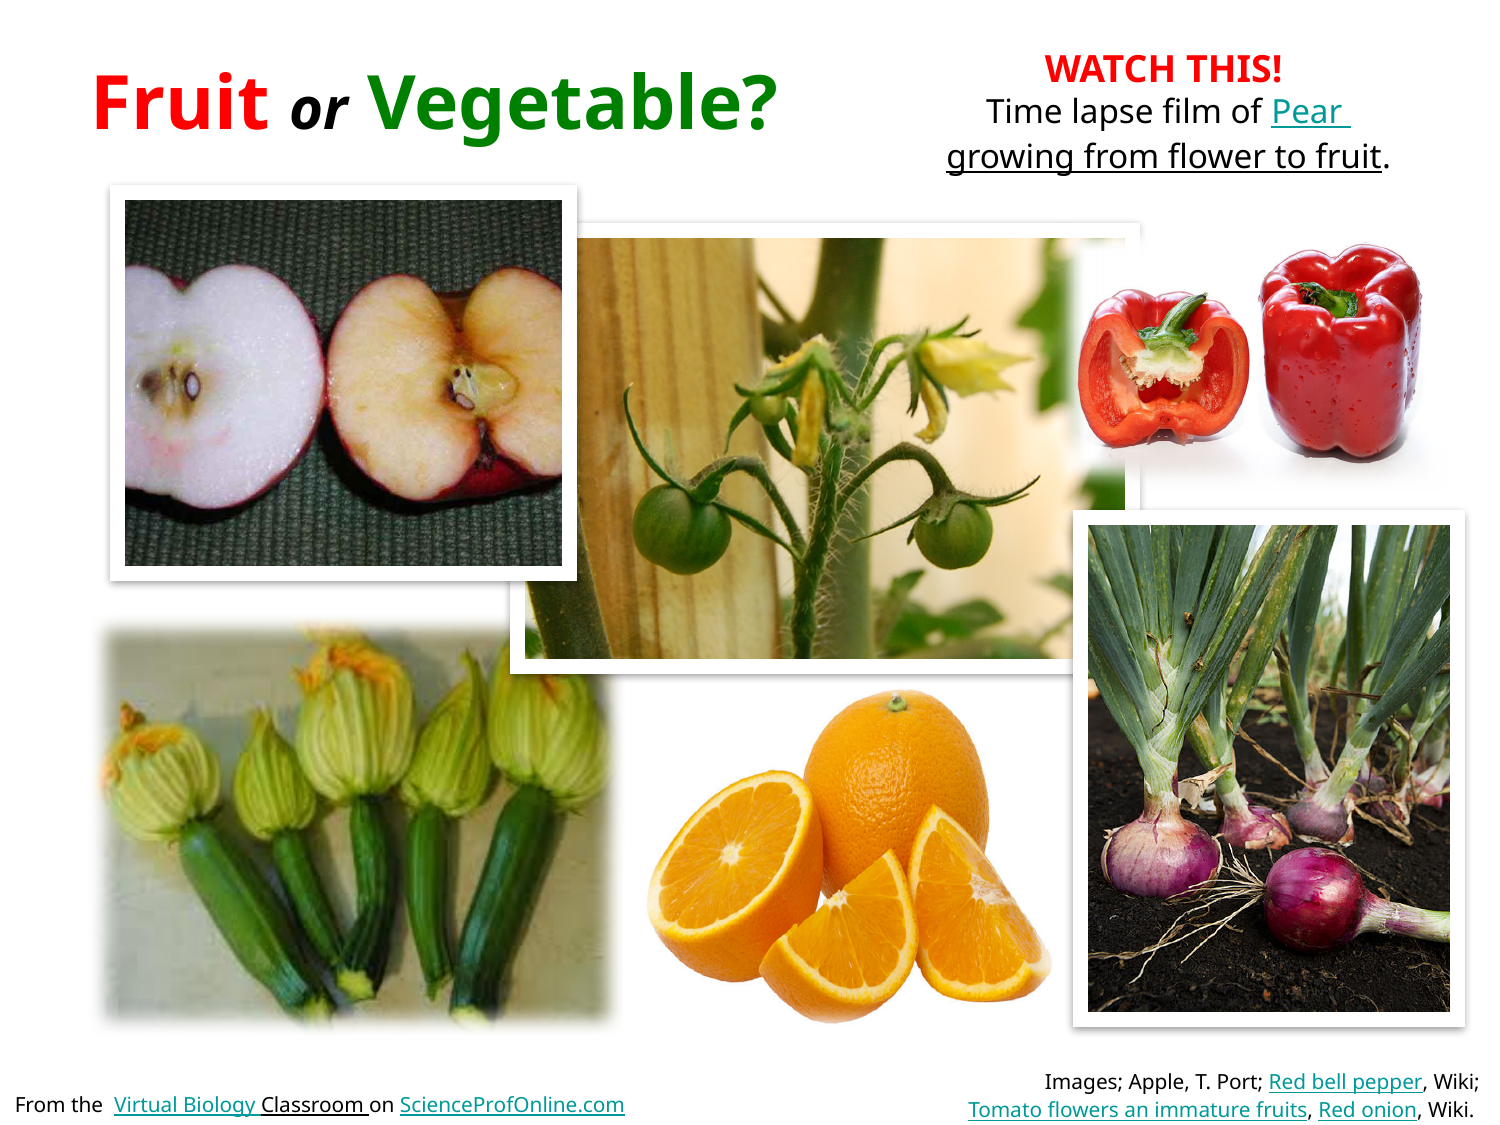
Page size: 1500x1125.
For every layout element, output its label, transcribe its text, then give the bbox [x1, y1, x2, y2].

text_box WATCH THIS! Time lapse film of Pear growing from flower to fruit. [862, 37, 1475, 188]
picture [87, 199, 1451, 1038]
picture [637, 674, 1063, 1038]
text_box Images; Apple, T. Port; Red bell pepper, Wiki; Tomato flowers an immature fruits, Red onion, Wiki. [875, 1061, 1500, 1125]
title Fruit or Vegetable? [75, 24, 863, 175]
text_box From the Virtual Biology Classroom on ScienceProfOnline.com [0, 1084, 688, 1125]
